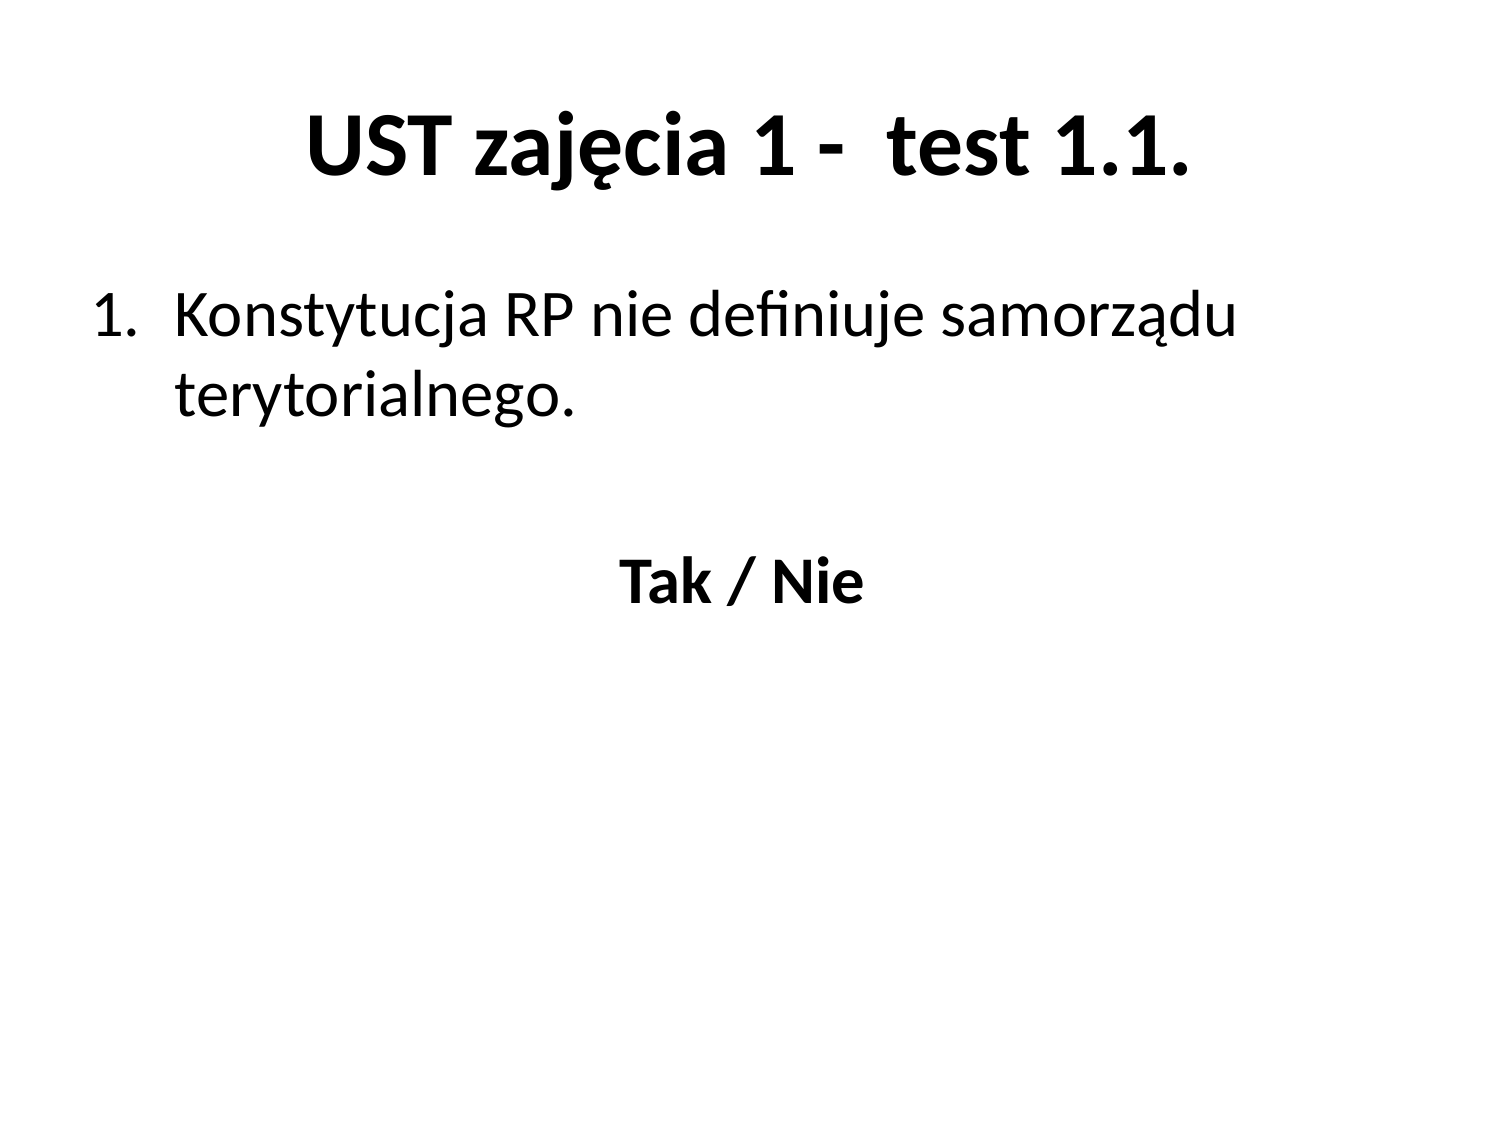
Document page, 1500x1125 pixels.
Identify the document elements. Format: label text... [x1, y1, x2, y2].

list Konstytucja RP nie definiuje samorządu terytorialnego. Tak / Nie [75, 262, 1425, 1005]
title UST zajęcia 1 - test 1.1. [75, 45, 1425, 233]
